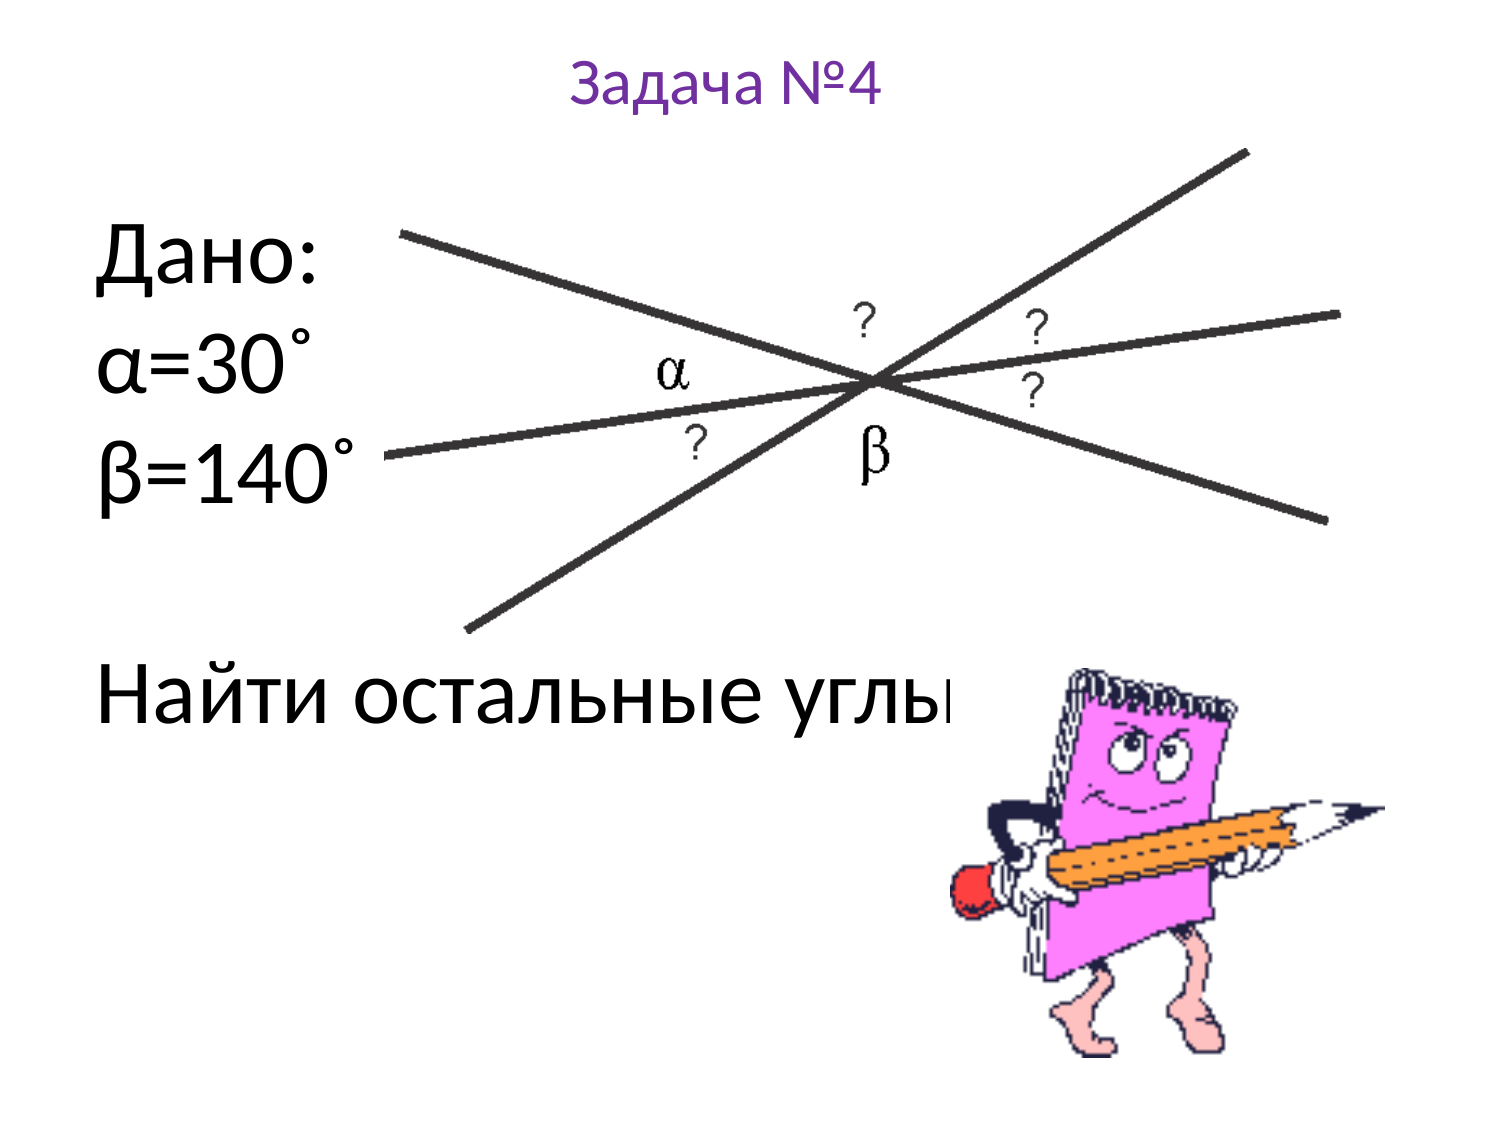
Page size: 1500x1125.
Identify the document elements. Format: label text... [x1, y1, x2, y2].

picture [950, 668, 1385, 1058]
text_box Дано: α=30˚ β=140˚ Найти остальные углы [81, 184, 978, 750]
picture [384, 148, 1500, 634]
text_box Задача №4 [554, 30, 898, 126]
